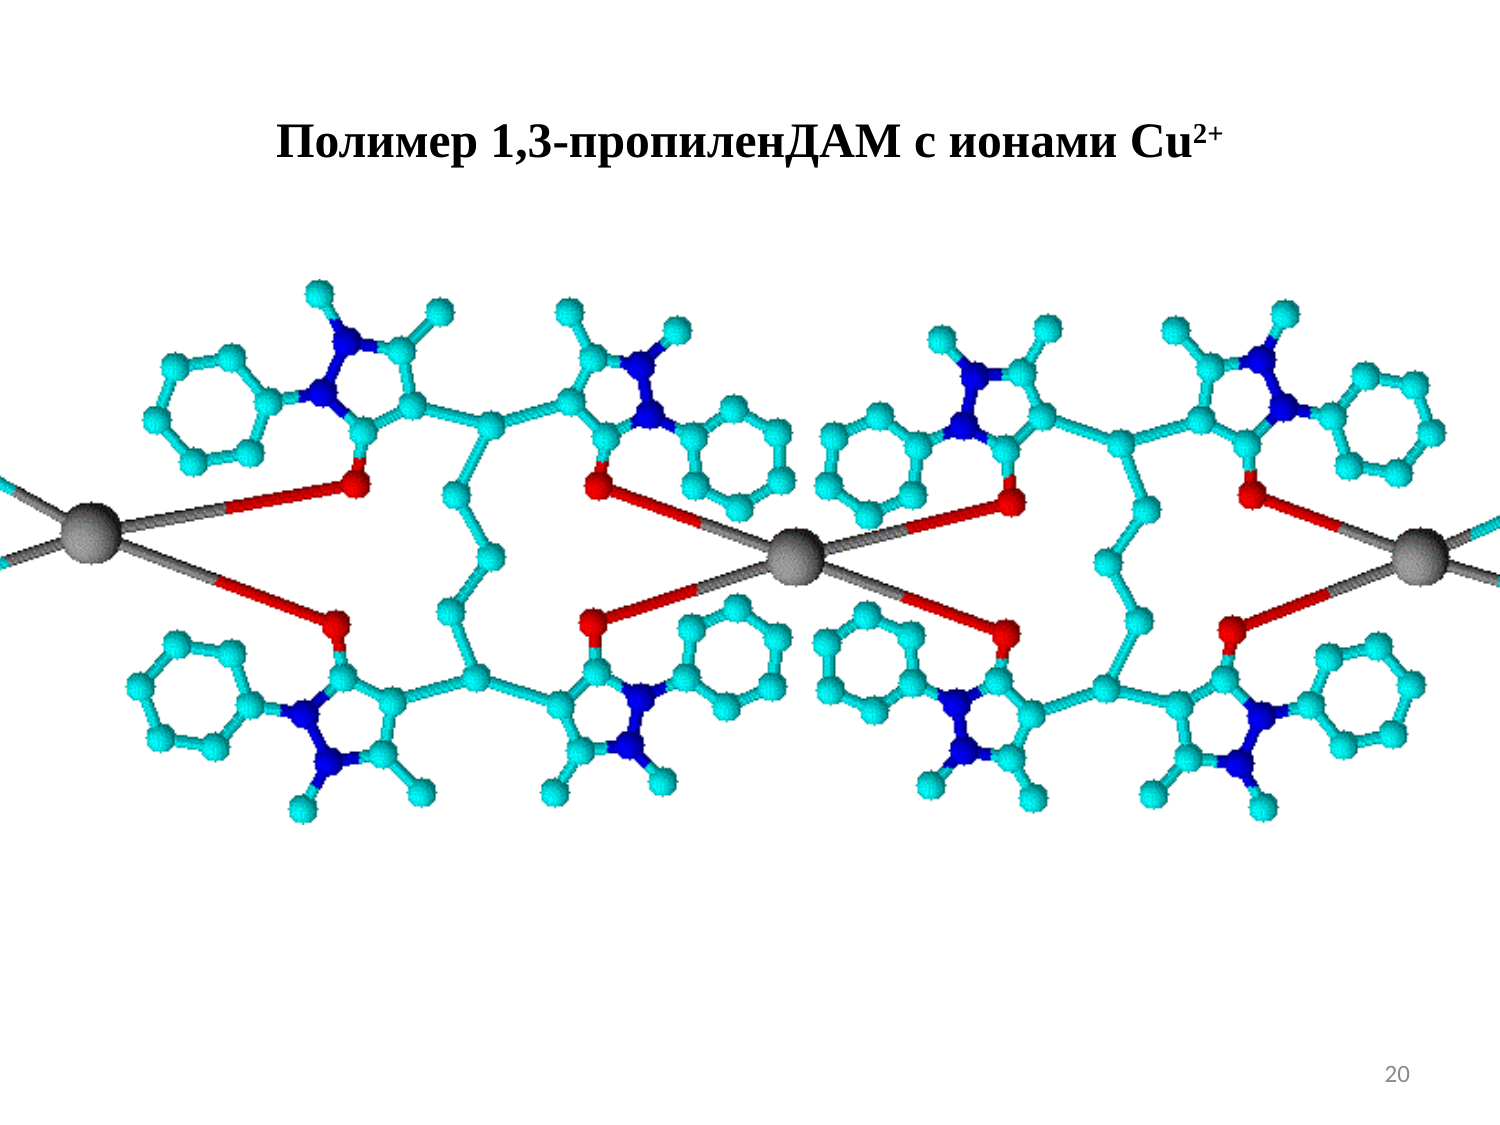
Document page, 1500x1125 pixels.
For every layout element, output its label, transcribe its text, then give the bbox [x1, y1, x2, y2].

title Полимер 1,3-пропиленДАМ с ионами Cu2+ [0, 99, 1500, 225]
slide_number 20 [1074, 1042, 1425, 1103]
picture [0, 279, 1500, 856]
